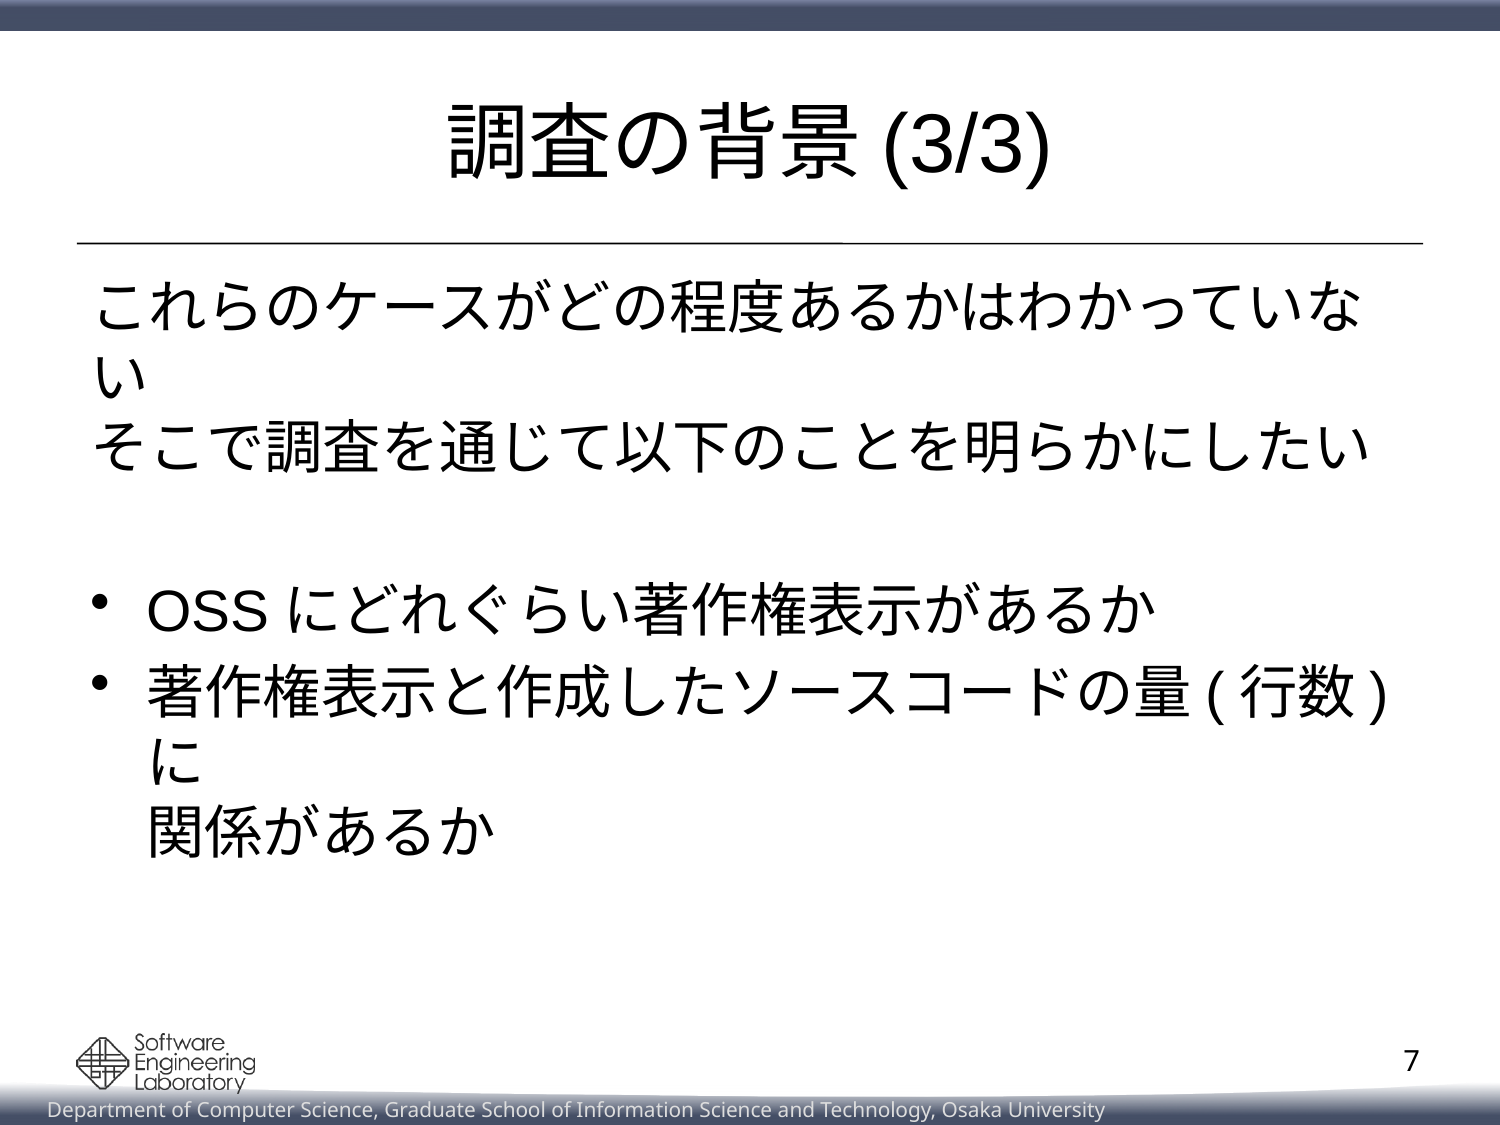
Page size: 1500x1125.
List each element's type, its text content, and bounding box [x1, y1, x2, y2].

picture [0, 0, 1500, 31]
list これらのケースがどの程度あるかはわかっていない そこで調査を通じて以下のことを明らかにしたい OSSにどれぐらい著作権表示があるか 著作権表示と作成したソースコードの量(行数)に 関係があるか [74, 262, 1436, 989]
picture [0, 1033, 1500, 1125]
title 調査の背景(3/3) [74, 44, 1424, 233]
slide_number 7 [1246, 1034, 1436, 1083]
